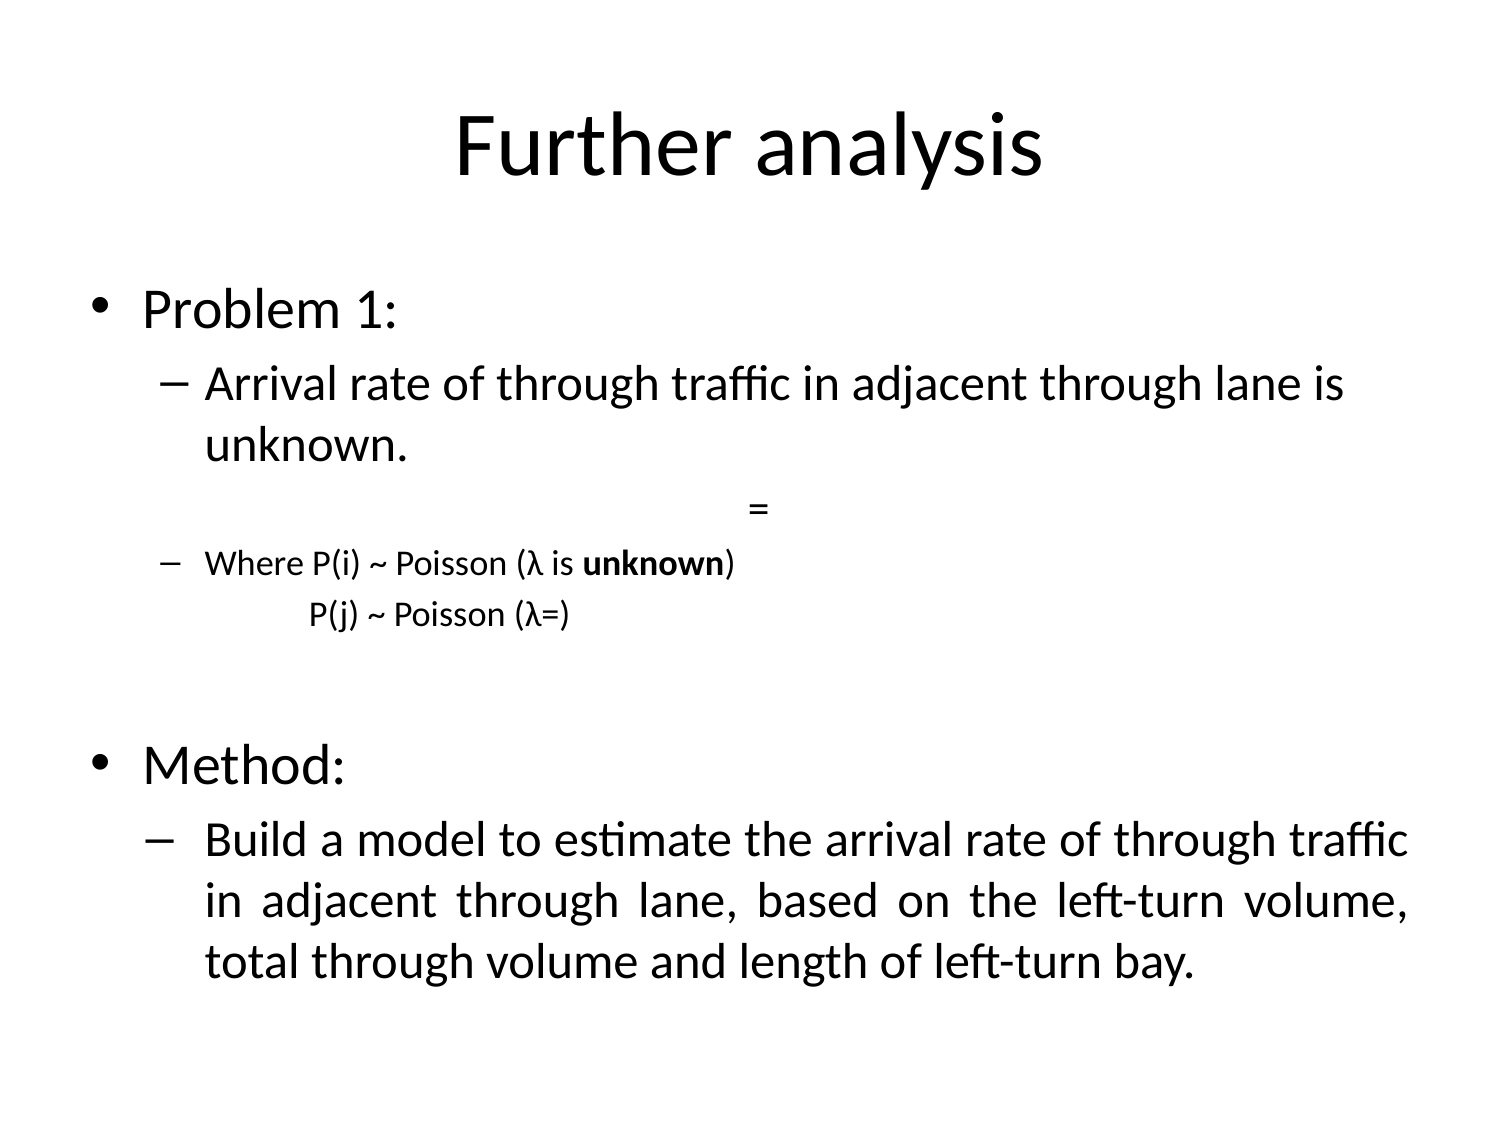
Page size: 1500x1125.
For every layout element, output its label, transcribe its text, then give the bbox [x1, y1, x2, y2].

title Further analysis [75, 45, 1425, 233]
